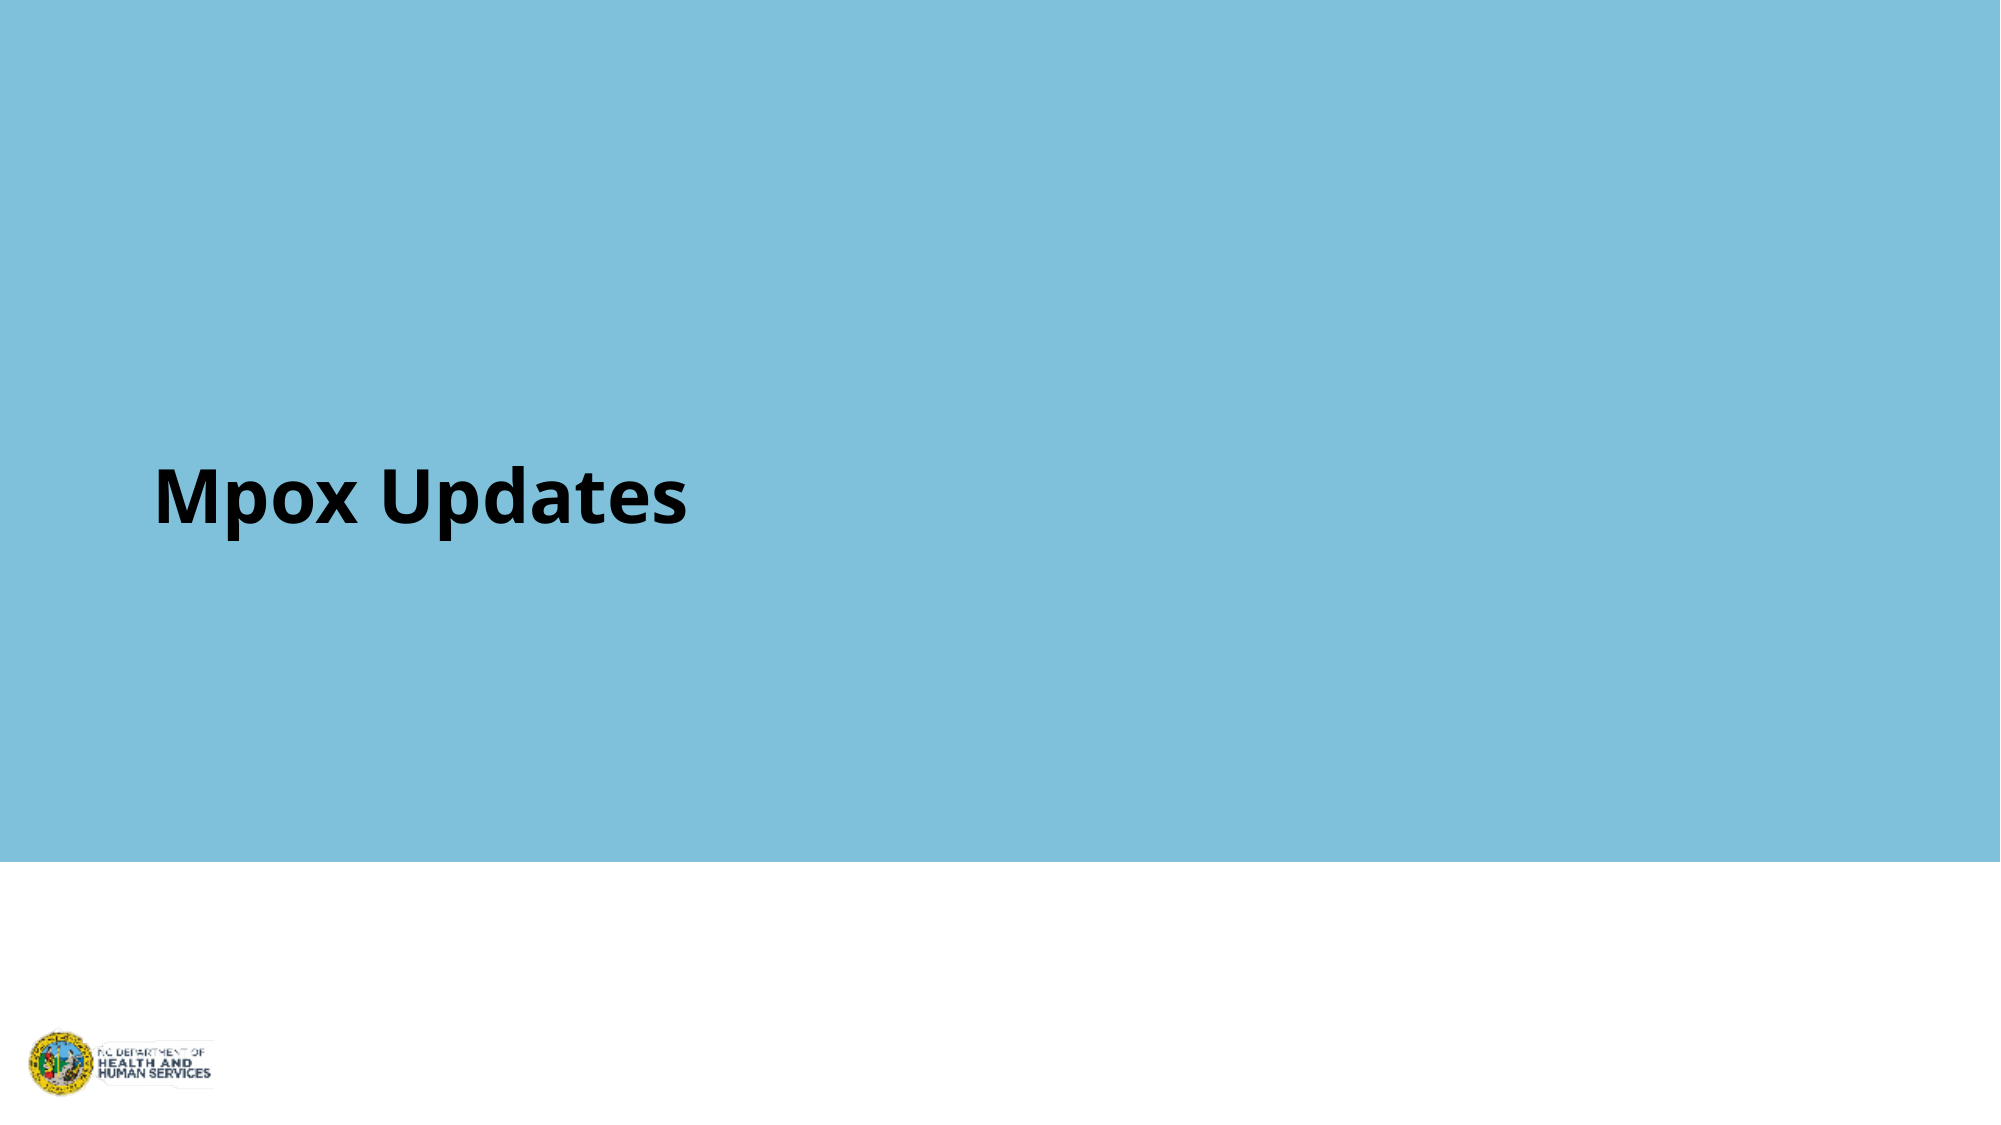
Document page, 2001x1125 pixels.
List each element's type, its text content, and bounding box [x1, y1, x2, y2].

title Mpox Updates [137, 451, 1863, 669]
picture [28, 1022, 214, 1125]
